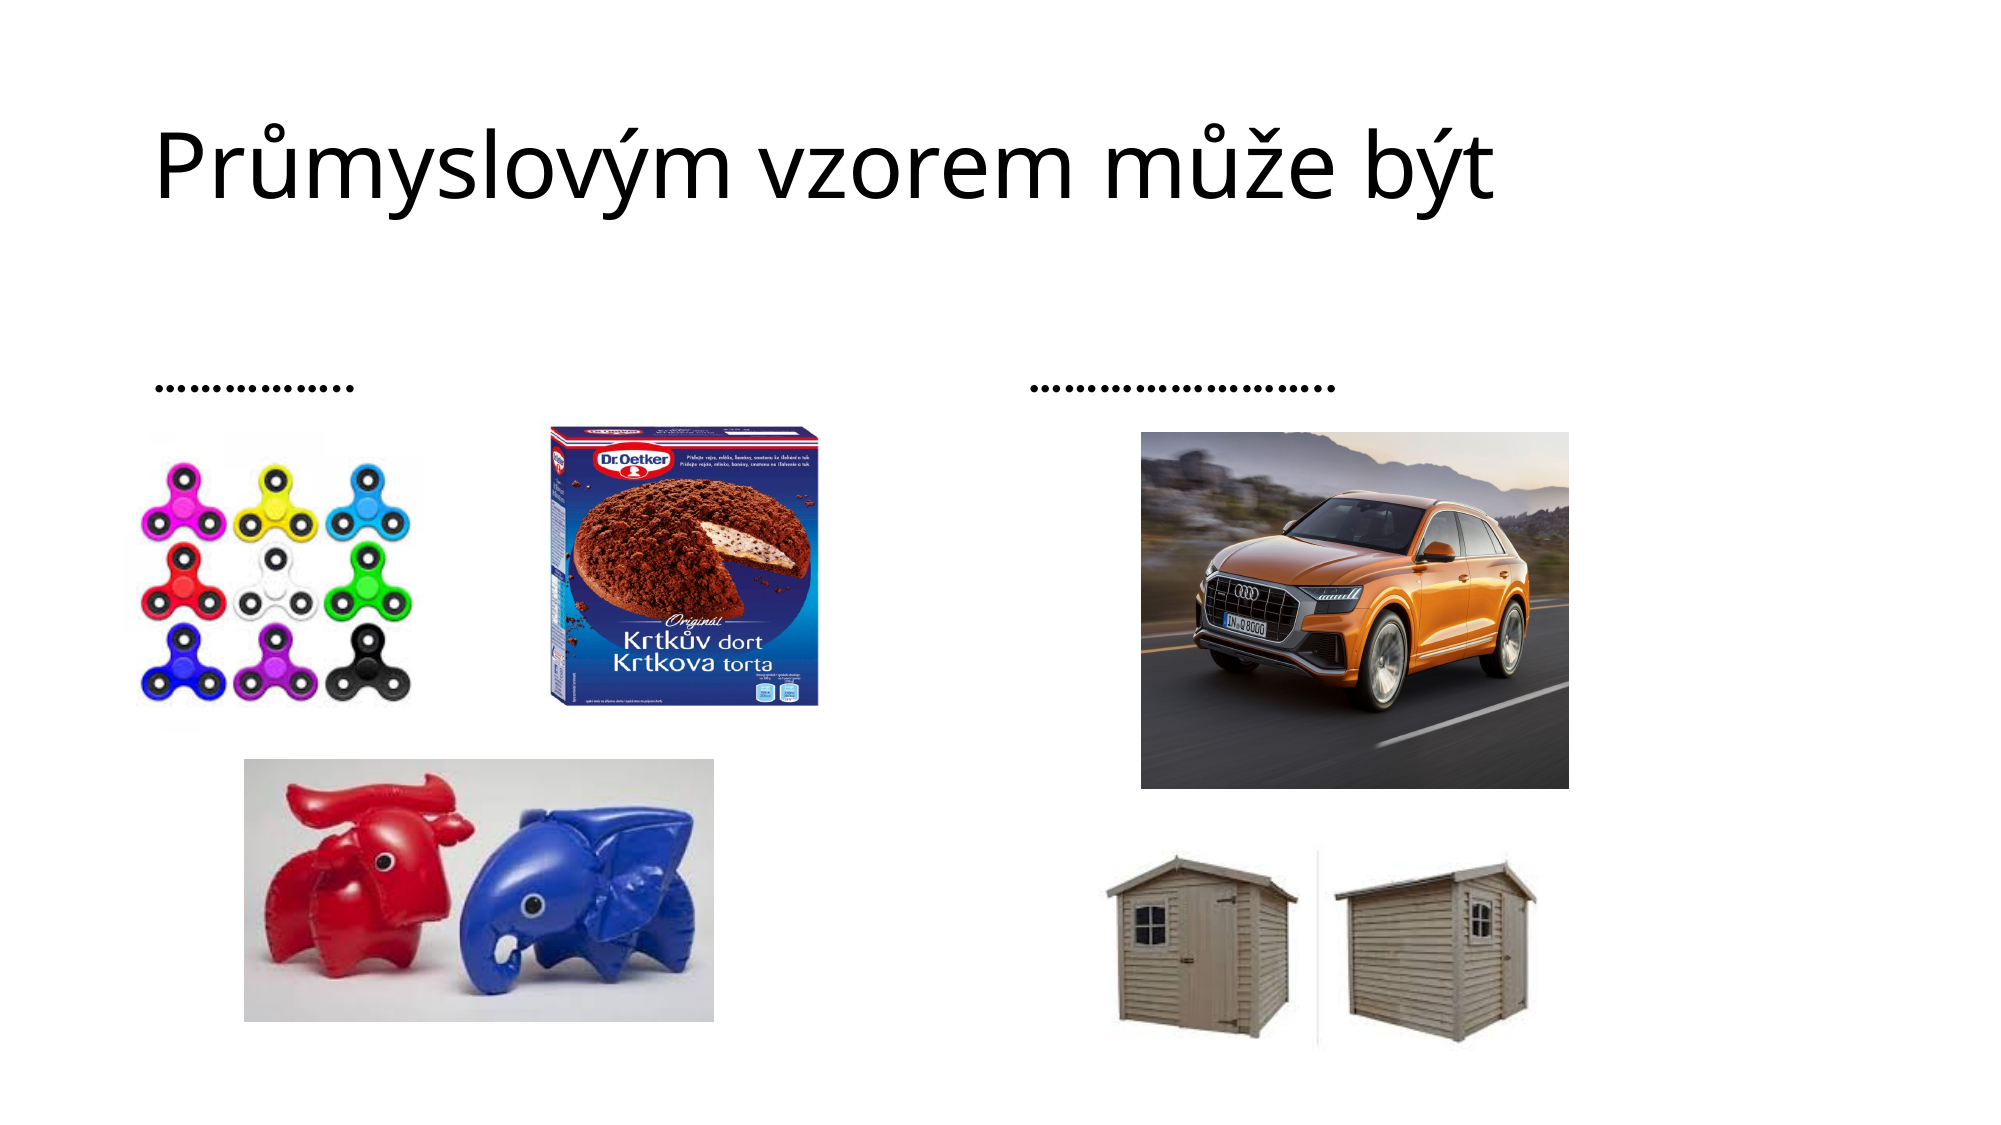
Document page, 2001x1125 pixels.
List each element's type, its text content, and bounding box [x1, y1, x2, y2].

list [74, 432, 480, 736]
list …………………….. [1012, 275, 1863, 411]
picture [478, 419, 889, 713]
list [1141, 432, 1569, 789]
picture [244, 759, 714, 1023]
picture [1087, 813, 1549, 1081]
list …………….. [137, 275, 984, 411]
title Průmyslovým vzorem může být [137, 59, 1863, 278]
